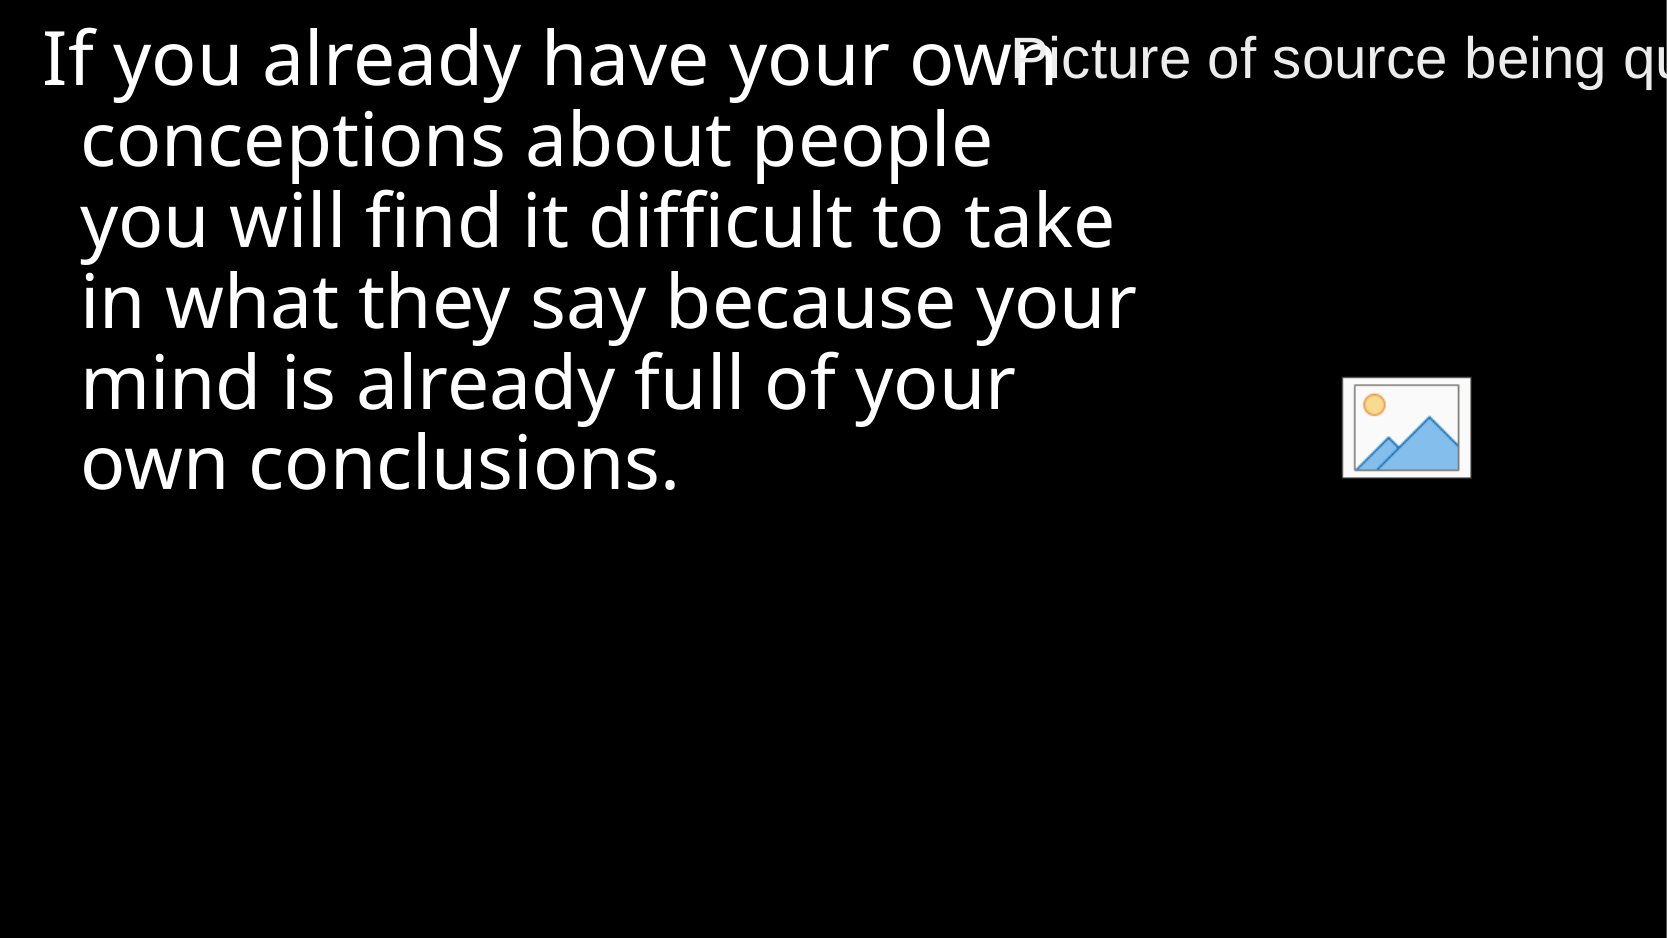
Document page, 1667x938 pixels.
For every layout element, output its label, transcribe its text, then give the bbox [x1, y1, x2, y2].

list If you already have your own conceptions about people you will find it difficult to take in what they say because your mind is already full of your own conclusions. [27, 12, 1159, 919]
picture [1170, 12, 1643, 844]
